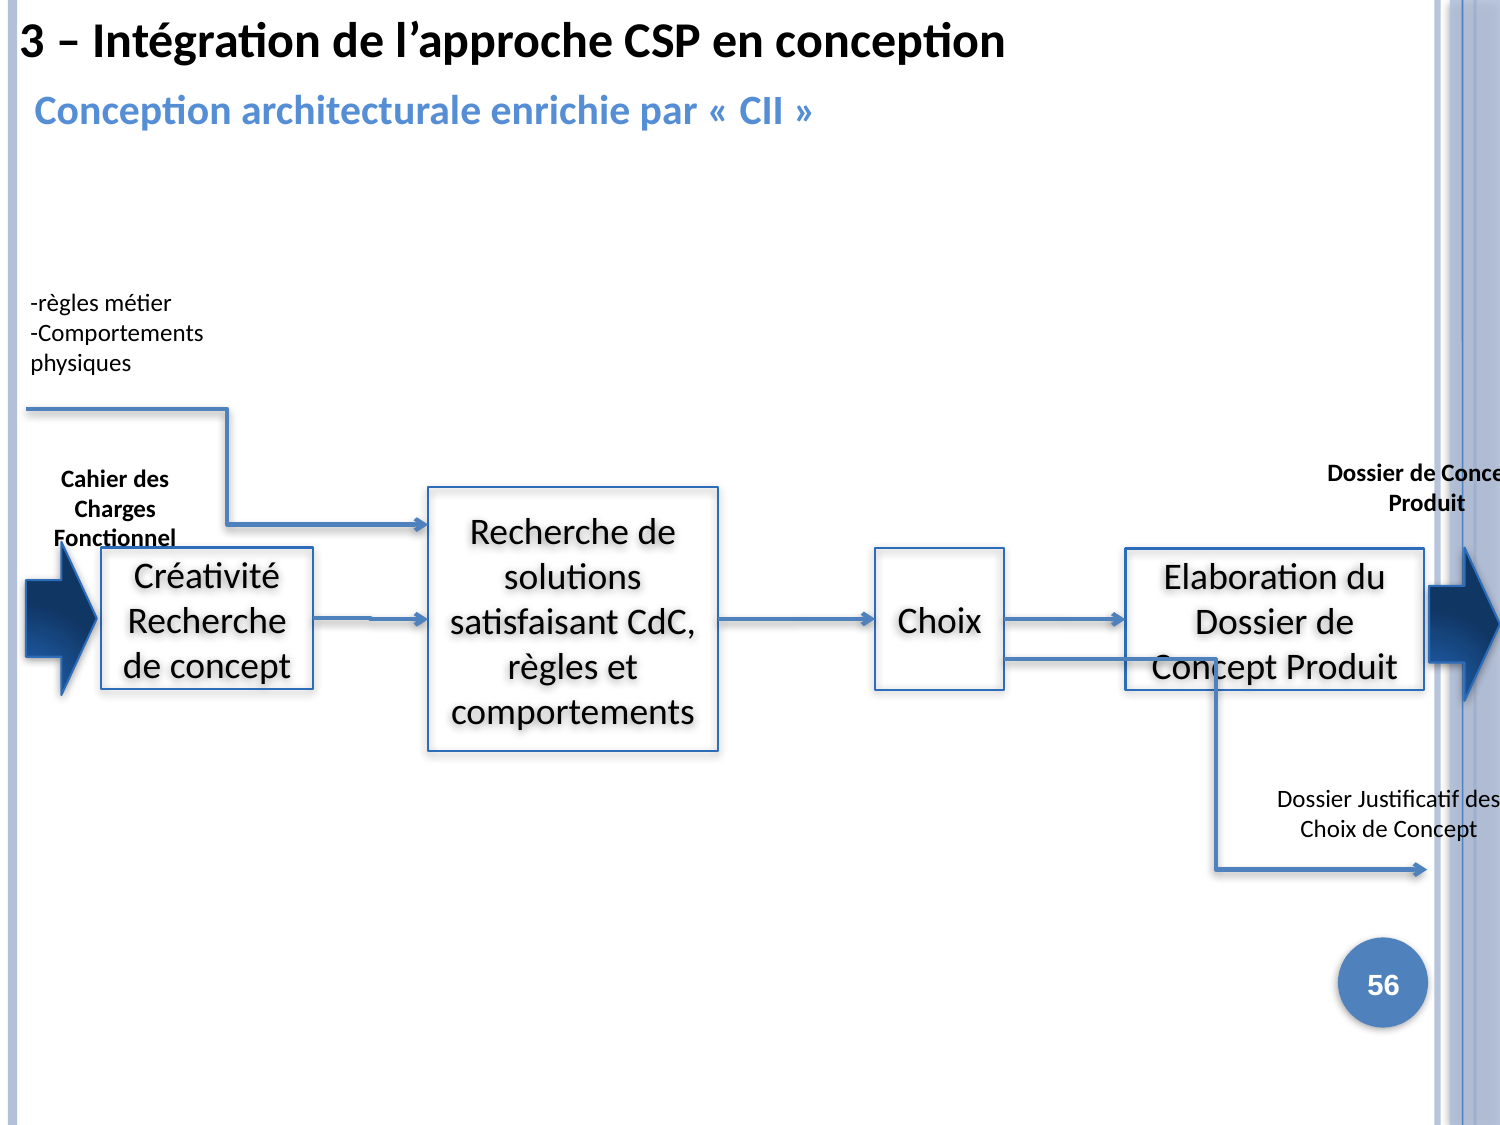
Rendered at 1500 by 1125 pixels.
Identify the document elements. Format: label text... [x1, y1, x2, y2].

text_box Créativité Recherche de concept [100, 546, 314, 690]
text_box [25, 408, 429, 526]
text_box [24, 540, 98, 697]
text_box Recherche de solutions satisfaisant CdC, règles et comportements [427, 486, 719, 752]
text_box Cahier des Charges Fonctionnel [3, 454, 228, 560]
text_box Conception architecturale enrichie par « CII » [19, 75, 832, 141]
text_box -règles métier -Comportements physiques [15, 278, 240, 384]
slide_number 56 [1333, 940, 1434, 1026]
text_box Dossier de Concept Produit [1284, 448, 1500, 524]
text_box Choix [874, 547, 1005, 691]
text_box Elaboration du Dossier de Concept Produit [1124, 547, 1425, 656]
text_box [1428, 546, 1500, 702]
text_box 3 – Intégration de l’approche CSP en conception [5, 0, 1022, 75]
text_box Dossier Justificatif des Choix de Concept [1435, 775, 1500, 850]
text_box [1003, 658, 1428, 871]
